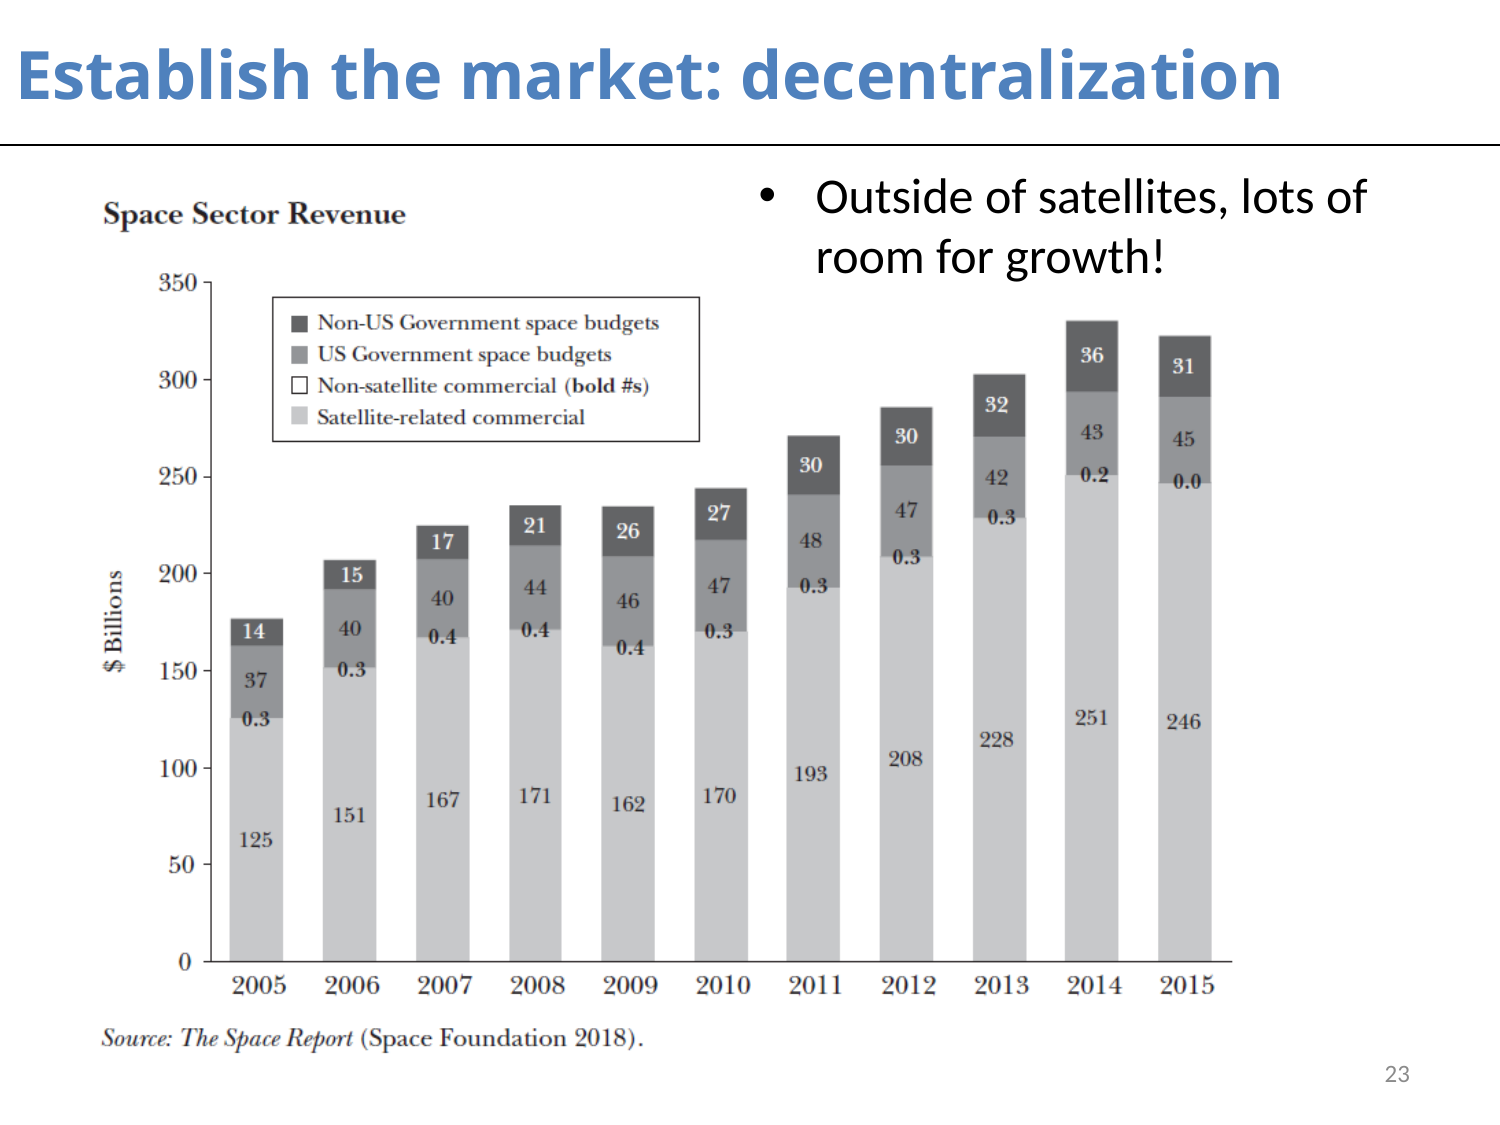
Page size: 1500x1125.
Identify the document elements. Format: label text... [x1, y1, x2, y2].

text_box Outside of satellites, lots of room for growth! [743, 156, 1500, 290]
title Establish the market: decentralization [0, 0, 1475, 144]
slide_number 23 [1074, 1042, 1425, 1103]
picture [83, 199, 1254, 1060]
